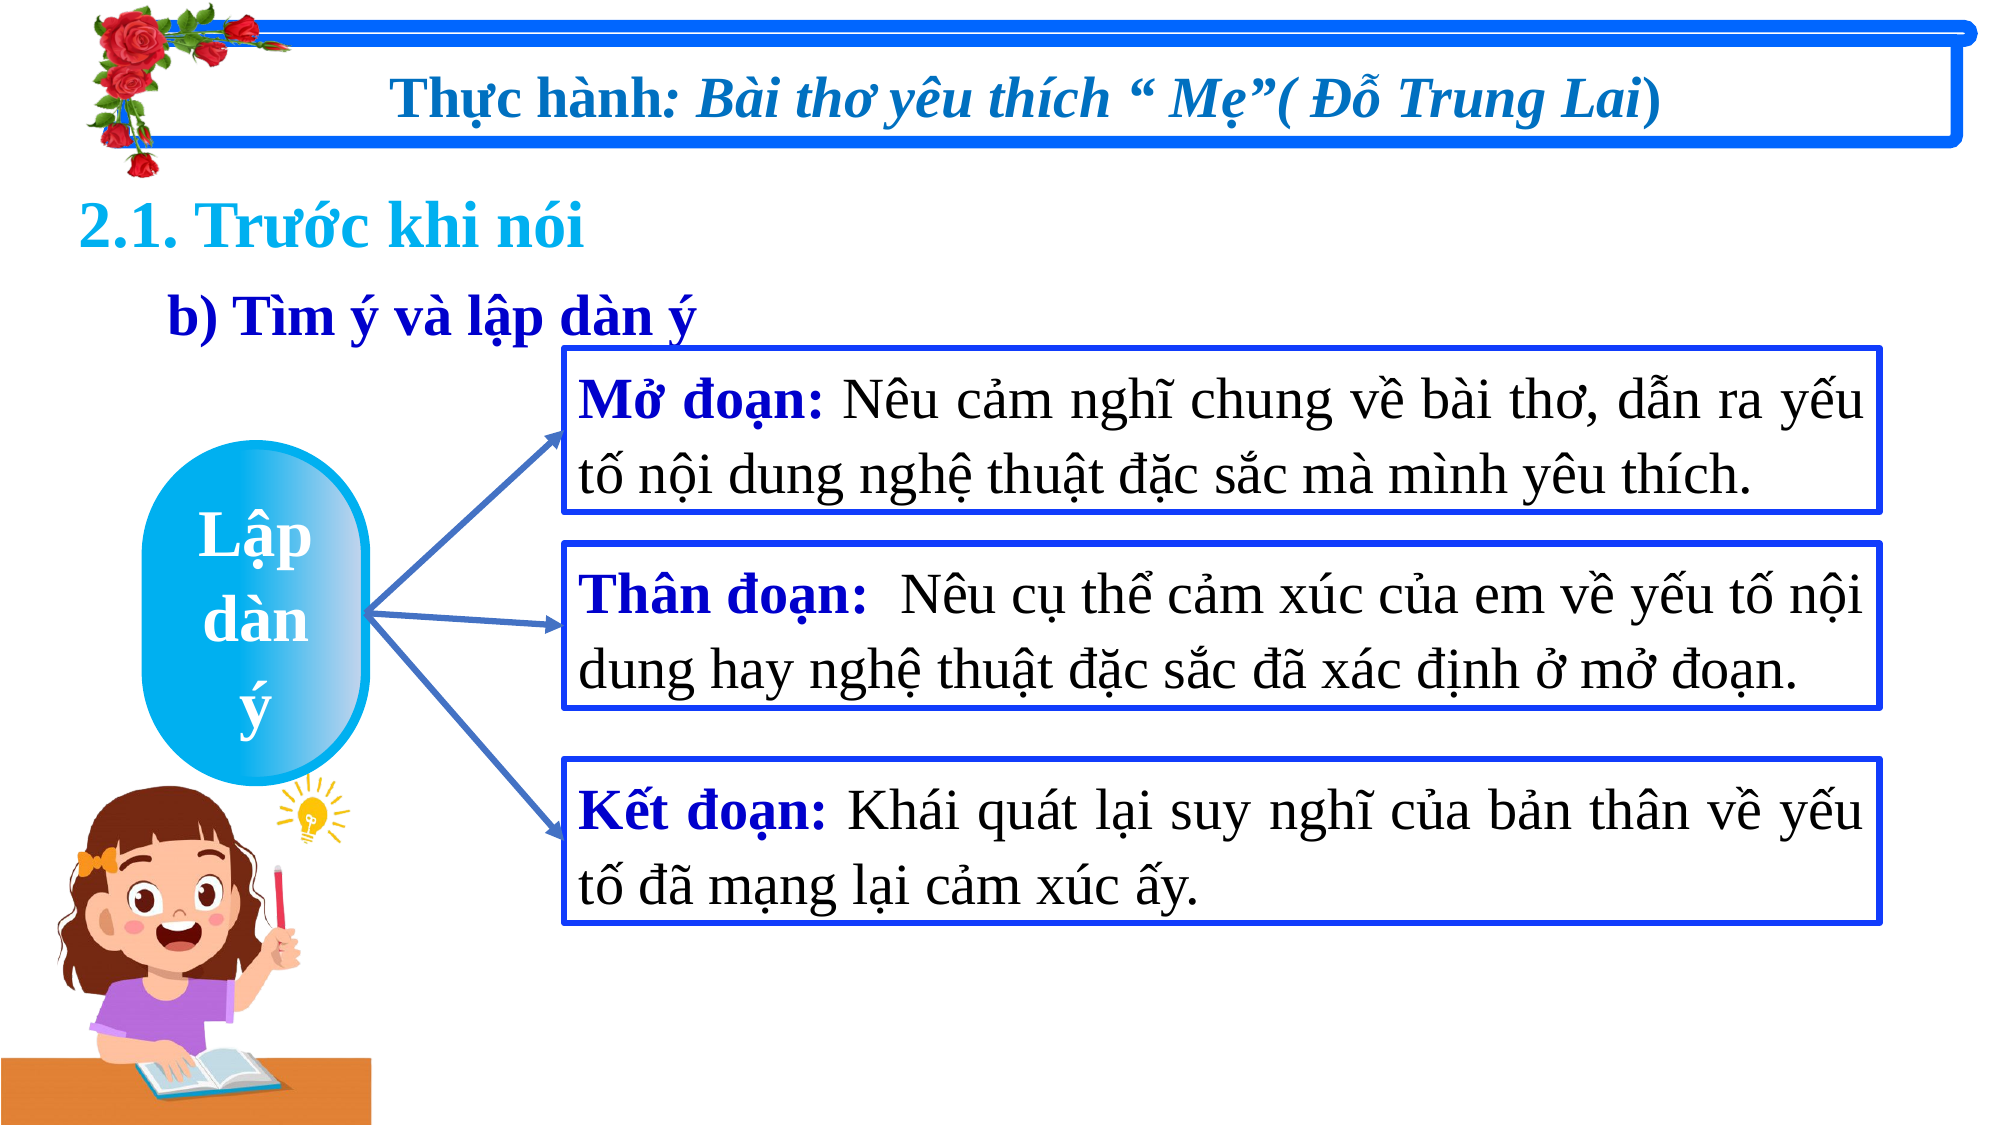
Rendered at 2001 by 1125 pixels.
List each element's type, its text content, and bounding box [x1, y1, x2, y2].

picture [78, 0, 300, 202]
text_box Thực hành: Bài thơ yêu thích “ Mẹ”( Đỗ Trung Lai) [375, 46, 1717, 137]
picture [240, 694, 357, 776]
text_box Kết đoạn: Khái quát lại suy nghĩ của bản thân về yếu tố đã mạng lại cảm xúc ấy. [564, 758, 1880, 924]
text_box 2.1. Trước khi nói [64, 167, 1065, 269]
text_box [365, 611, 565, 841]
text_box [300, 25, 1973, 144]
text_box b) Tìm ý và lập dàn ý [152, 265, 753, 355]
picture [1, 694, 375, 1125]
text_box Lập dàn ý [146, 444, 365, 694]
text_box Thân đoạn: Nêu cụ thể cảm xúc của em về yếu tố nội dung hay nghệ thuật đặc sắc đã xác định ở mở đoạn. [565, 543, 1880, 708]
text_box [365, 429, 565, 611]
text_box Mở đoạn: Nêu cảm nghĩ chung về bài thơ, dẫn ra yếu tố nội dung nghệ thuật đặc sắc mà mình yêu thích. [564, 347, 1880, 513]
